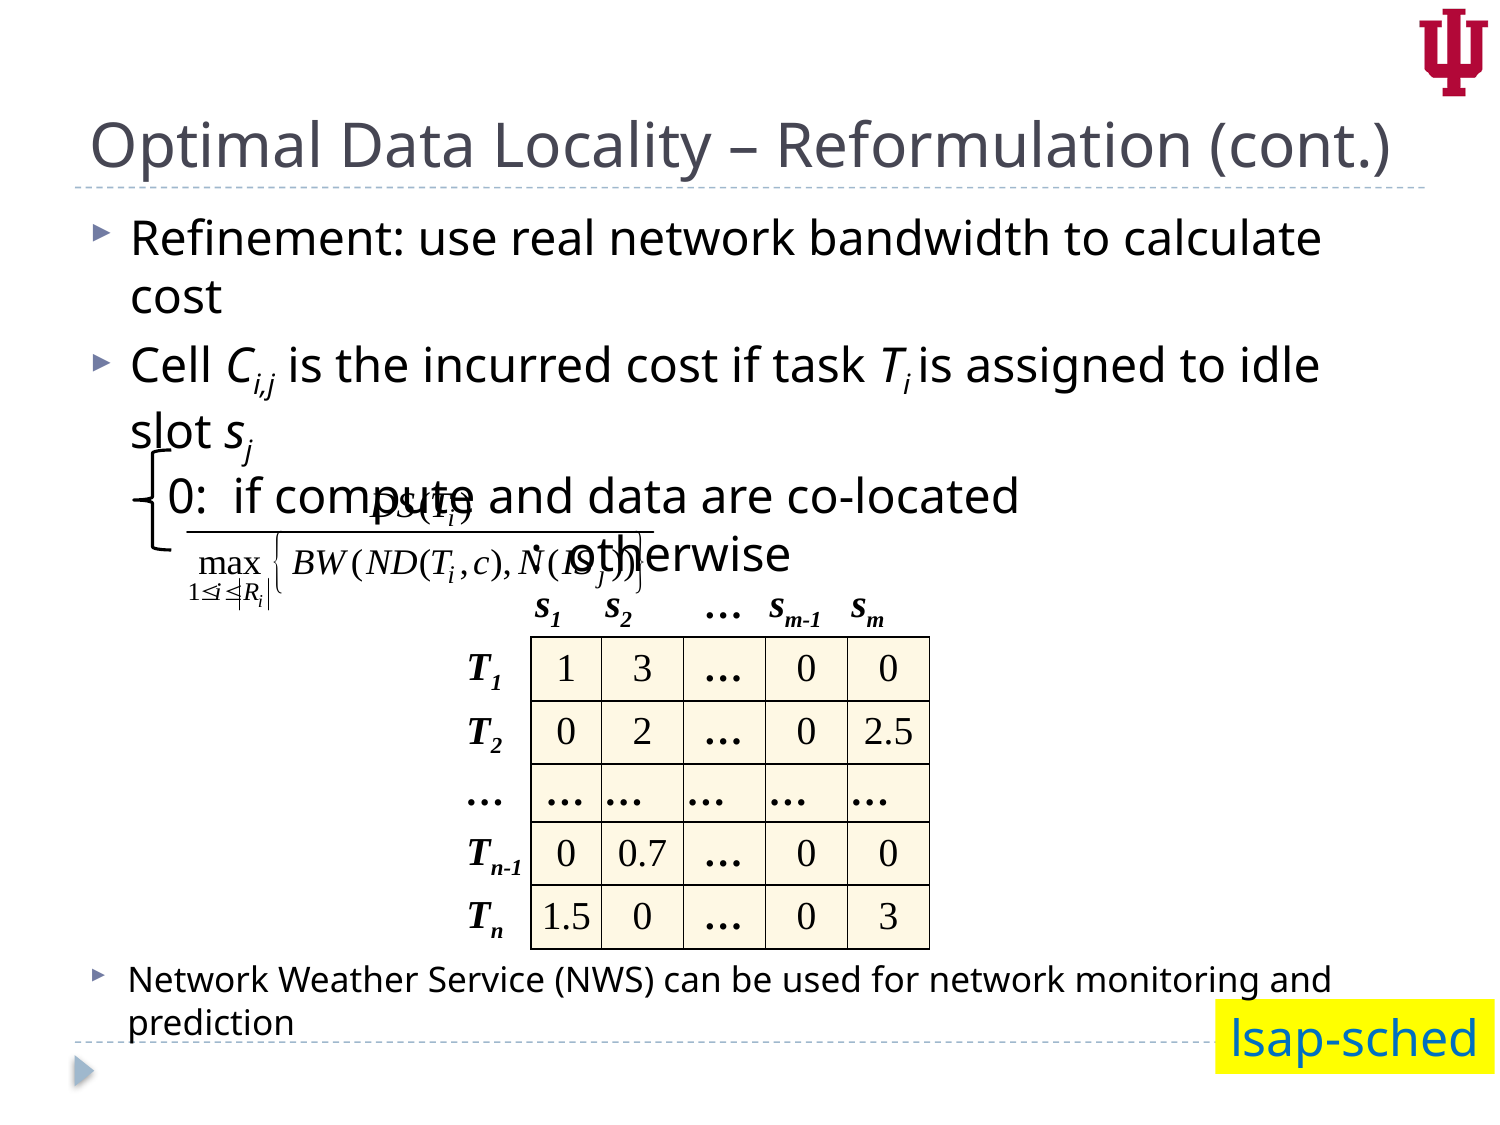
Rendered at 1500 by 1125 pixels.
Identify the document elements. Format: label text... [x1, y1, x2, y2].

table_cell … [602, 765, 683, 821]
table_cell 1.5 [532, 886, 601, 948]
table_header [463, 631, 531, 637]
table_header s1 [531, 631, 601, 636]
table_cell 0 [766, 823, 847, 884]
list Refinement: use real network bandwidth to calculate cost Cell Ci,j is the incurred cost if task Ti is assigned to idle slot sj 0: if compute and data are co-located : otherwise [75, 200, 1425, 638]
table_cell 2.5 [848, 702, 929, 763]
table_header s2 [601, 574, 684, 636]
table_cell … [532, 765, 601, 821]
table_cell … [684, 765, 765, 821]
table_cell … [766, 765, 847, 821]
table_cell 0 [848, 638, 929, 700]
table_cell 2 [602, 702, 683, 763]
table_header … [684, 574, 766, 636]
title Optimal Data Locality – Reformulation (cont.) [75, 24, 1425, 188]
table_header sm-1 [766, 574, 848, 636]
table_cell 0 [766, 702, 847, 763]
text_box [179, 479, 663, 618]
table_cell 3 [602, 638, 683, 700]
table_cell … [684, 823, 765, 884]
table_cell Tn-1 [463, 822, 530, 885]
table_cell … [684, 886, 765, 948]
table_cell 0 [848, 823, 929, 884]
table_cell 0.7 [602, 823, 683, 884]
table_cell … [684, 638, 765, 700]
table_cell T1 [463, 637, 530, 701]
table_cell 3 [848, 886, 929, 948]
table_cell Tn [463, 885, 530, 949]
table_cell … [848, 765, 929, 821]
picture [1410, 0, 1500, 112]
text_box Network Weather Service (NWS) can be used for network monitoring and prediction [74, 950, 1425, 1050]
text_box [132, 449, 172, 551]
table_cell 0 [532, 702, 601, 763]
table_cell 0 [766, 886, 847, 948]
table_cell 0 [602, 886, 683, 948]
table_header sm [848, 574, 930, 636]
table_cell 1 [532, 638, 601, 700]
table_cell T2 [463, 701, 530, 764]
table_cell 0 [766, 638, 847, 700]
table_cell … [463, 764, 530, 822]
table_cell … [684, 702, 765, 763]
text_box lsap-sched [1215, 999, 1495, 1074]
table_cell 0 [532, 823, 601, 884]
